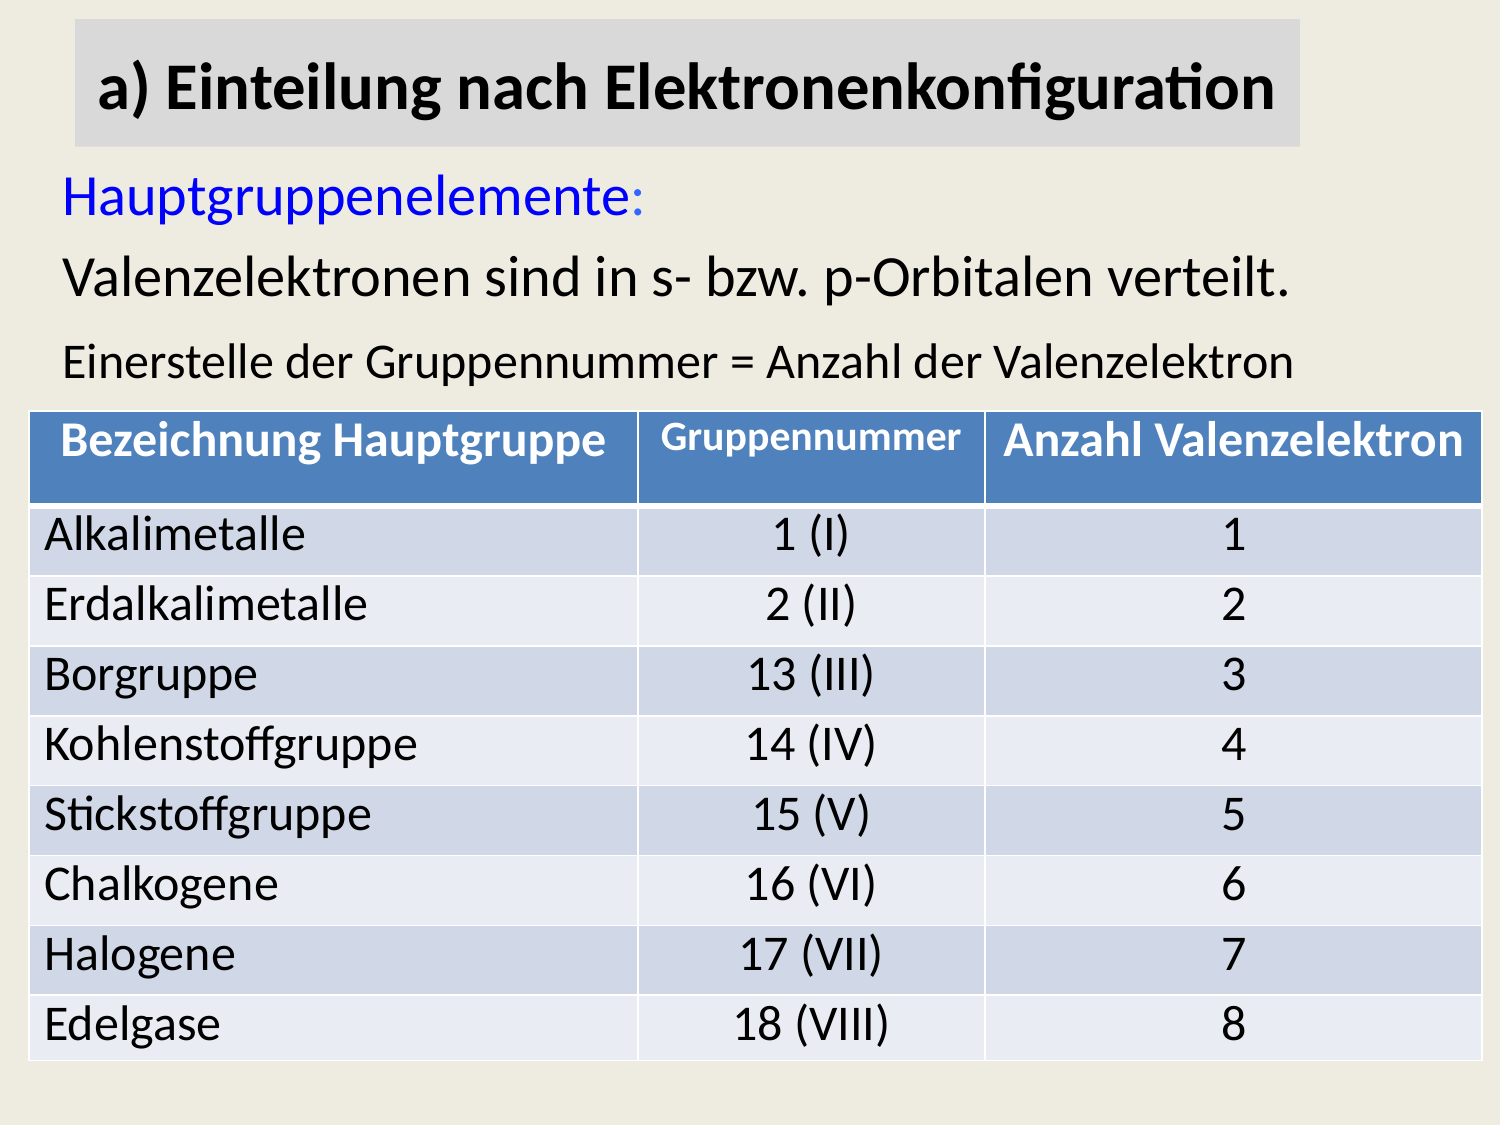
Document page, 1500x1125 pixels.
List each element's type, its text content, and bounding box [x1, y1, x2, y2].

table_cell 1 (I) [639, 509, 984, 575]
list Hauptgruppenelemente: Valenzelektronen sind in s- bzw. p-Orbitalen verteilt. Einerstelle der Gruppennummer = Anzahl der Valenzelektron [41, 149, 1471, 409]
table_cell 2 (II) [639, 577, 984, 645]
table_cell 2 [986, 577, 1481, 645]
table_cell 13 (III) [639, 647, 984, 715]
table_cell 1 [986, 509, 1481, 575]
table_cell Stickstoffgruppe [30, 786, 637, 855]
table_cell Erdalkalimetalle [30, 577, 637, 645]
table_cell 6 [986, 856, 1481, 925]
table_cell 17 (VII) [639, 926, 984, 994]
table_header Bezeichnung Hauptgruppe [30, 412, 637, 503]
table_cell Edelgase [30, 996, 637, 1060]
table_cell 14 (IV) [639, 717, 984, 785]
table_cell 18 (VIII) [639, 996, 984, 1060]
table_cell Alkalimetalle [30, 509, 637, 575]
table_cell Chalkogene [30, 856, 637, 925]
table_cell 7 [986, 926, 1481, 994]
table_cell 5 [986, 786, 1481, 855]
table_cell 16 (VI) [639, 856, 984, 925]
table_cell Halogene [30, 926, 637, 994]
table_cell 3 [986, 647, 1481, 715]
table_header Gruppennummer [639, 412, 984, 503]
title a) Einteilung nach Elektronenkonfiguration [75, 19, 1300, 147]
table_cell 15 (V) [639, 786, 984, 855]
table_cell 8 [986, 996, 1481, 1060]
table_header Anzahl Valenzelektron [986, 412, 1481, 503]
table_cell Borgruppe [30, 647, 637, 715]
table_cell Kohlenstoffgruppe [30, 717, 637, 785]
table_cell 4 [986, 717, 1481, 785]
